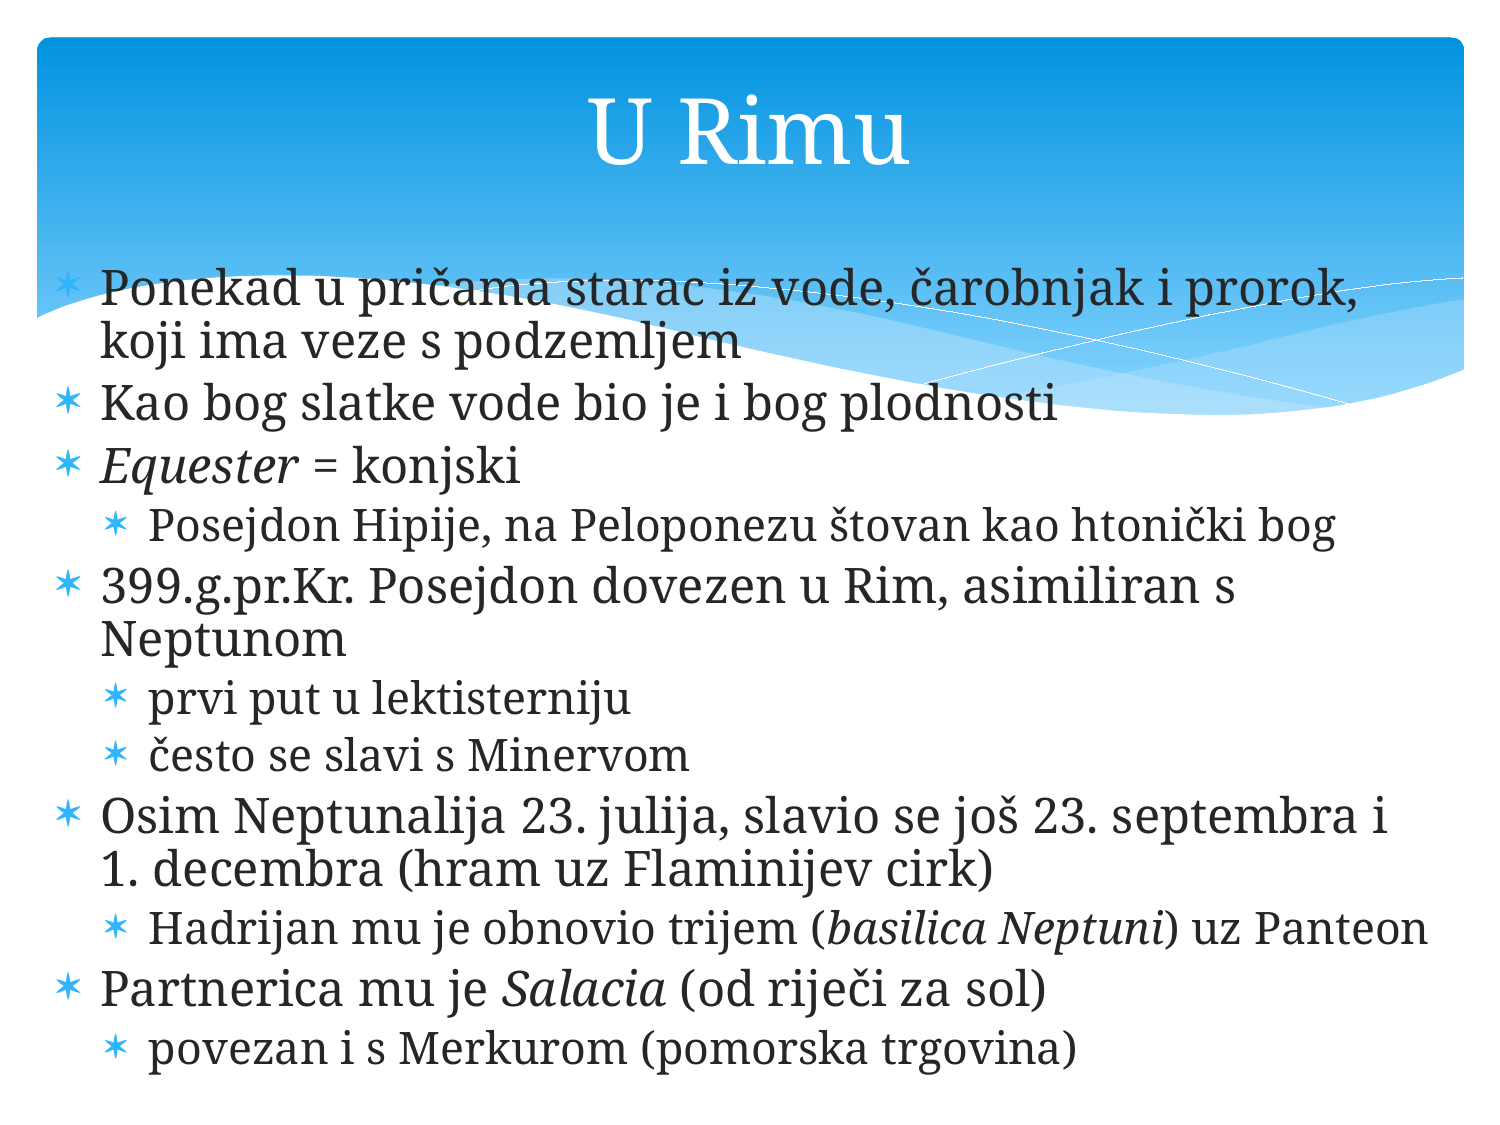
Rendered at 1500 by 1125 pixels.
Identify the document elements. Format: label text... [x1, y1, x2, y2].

title U Rimu [75, 47, 1425, 208]
list Ponekad u pričama starac iz vode, čarobnjak i prorok, koji ima veze s podzemljem Kao bog slatke vode bio je i bog plodnosti Equester = konjski Posejdon Hipije, na Peloponezu štovan kao htonički bog 399.g.pr.Kr. Posejdon dovezen u Rim, asimiliran s Neptunom prvi put u lektisterniju često se slavi s Minervom Osim Neptunalija 23. julija, slavio se još 23. septembra i 1. decembra (hram uz Flaminijev cirk) Hadrijan mu je obnovio trijem (basilica Neptuni) uz Panteon Partnerica mu je Salacia (od riječi za sol) povezan i s Merkurom (pomorska trgovina) [41, 255, 1447, 1125]
